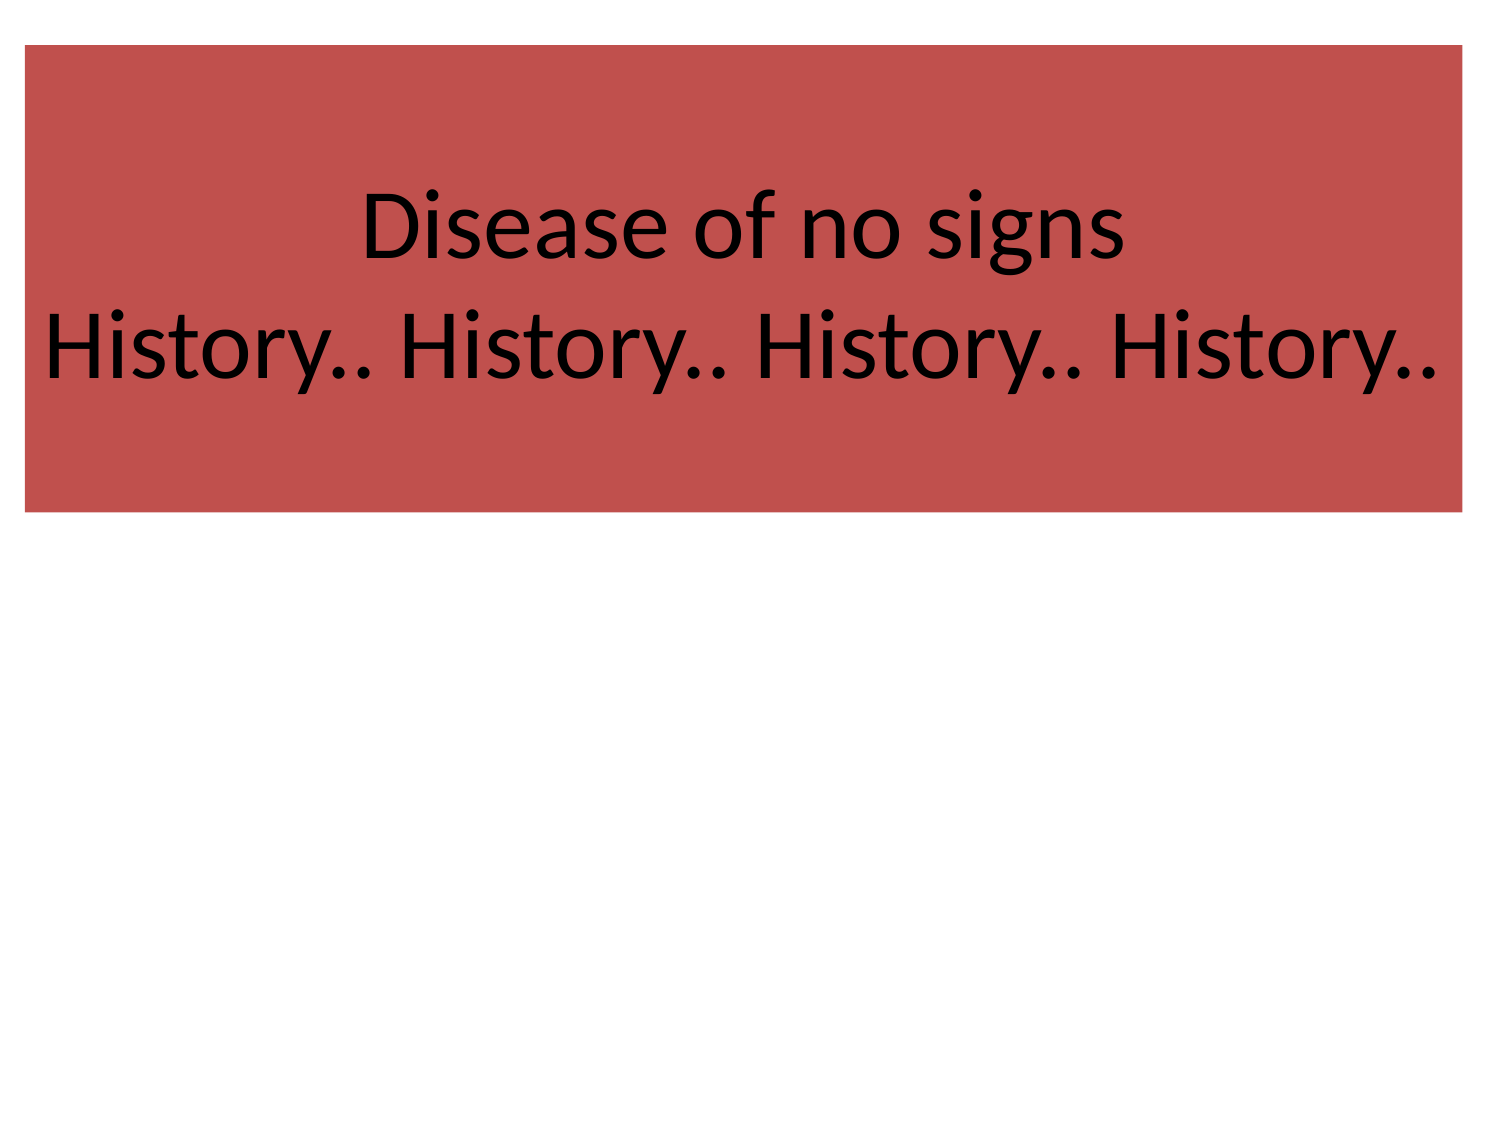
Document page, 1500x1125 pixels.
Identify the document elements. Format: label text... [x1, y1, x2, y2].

title Disease of no signs History.. History.. History.. History.. [24, 45, 1463, 513]
